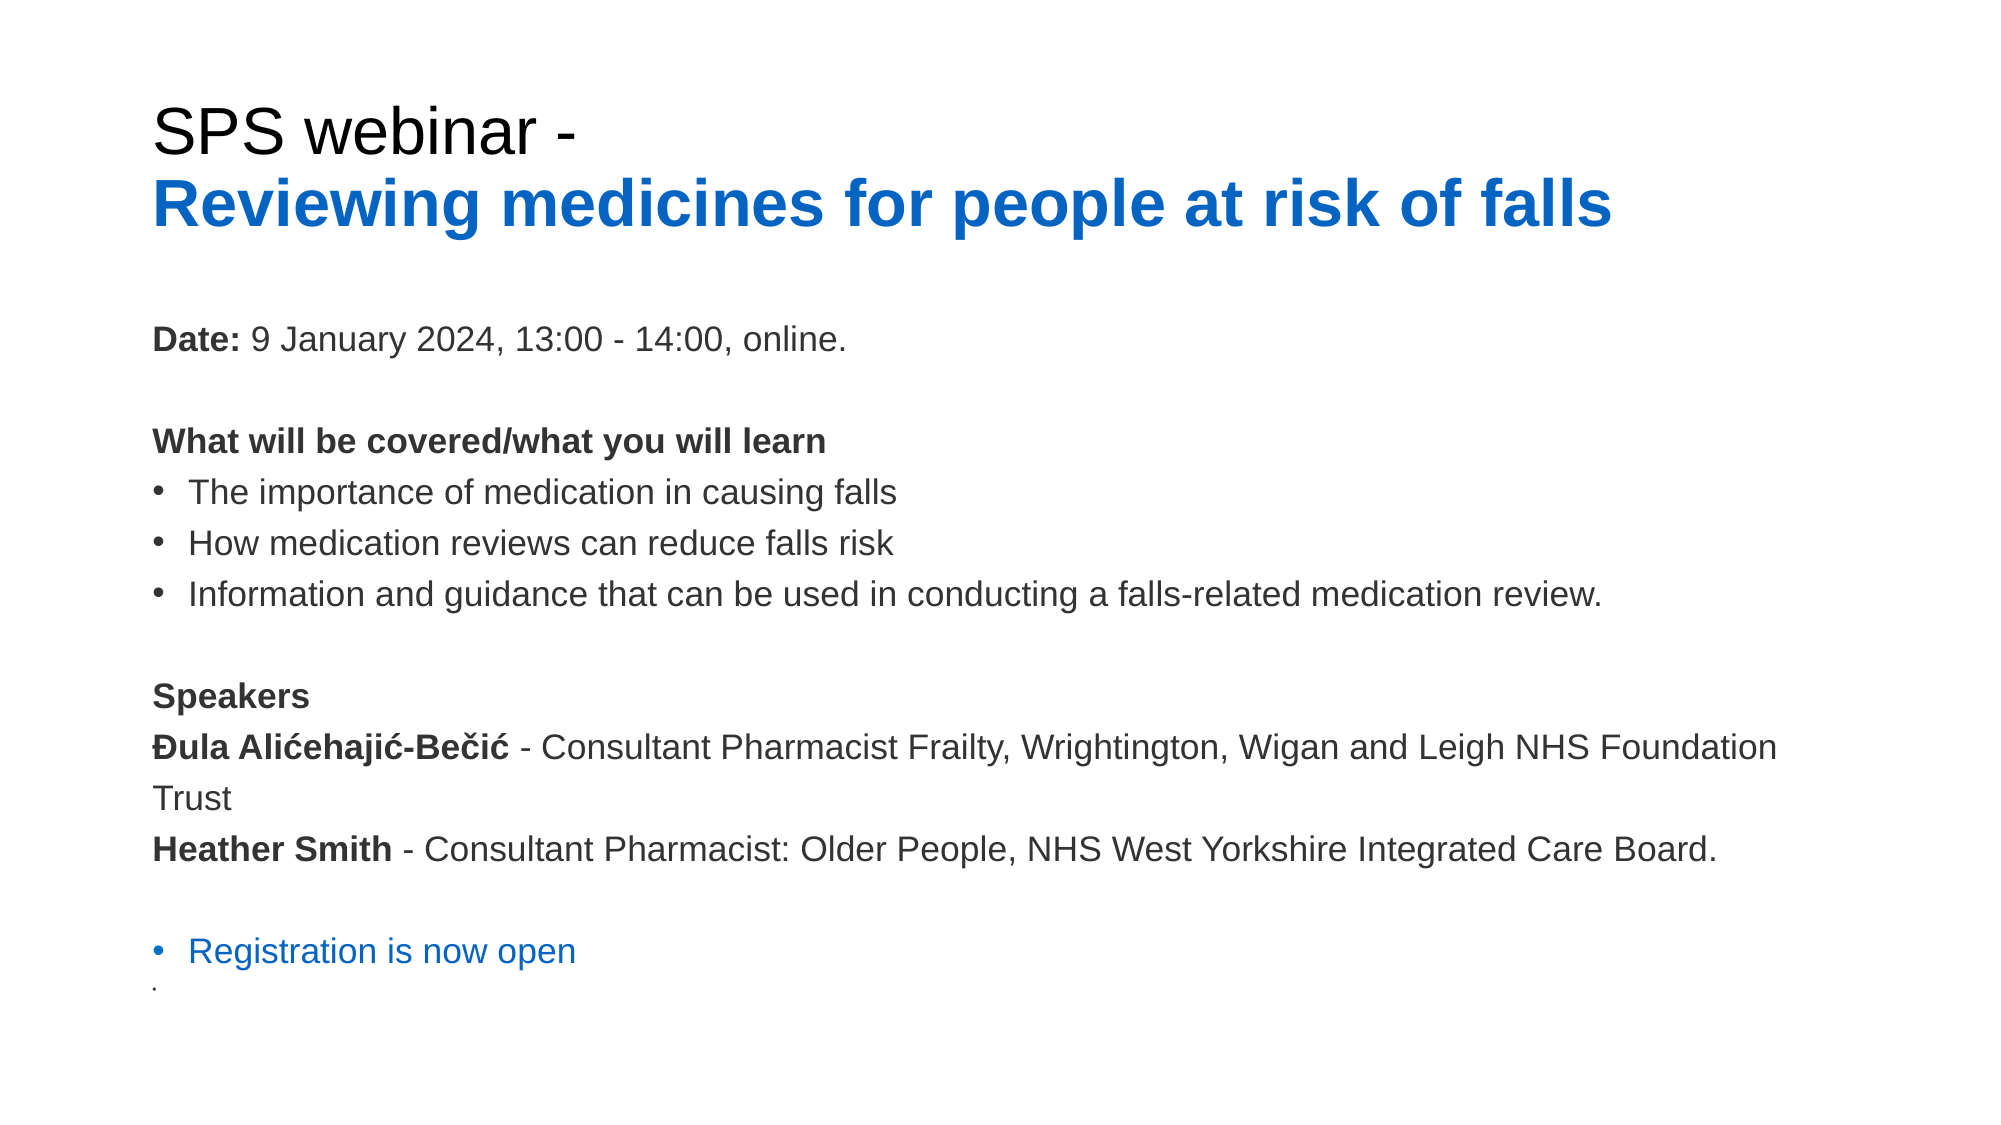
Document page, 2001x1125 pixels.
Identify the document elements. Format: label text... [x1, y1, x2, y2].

list Date: 9 January 2024, 13:00 - 14:00, online. What will be covered/what you will learn The importance of medication in causing falls How medication reviews can reduce falls risk Information and guidance that can be used in conducting a falls-related medication review. Speakers Ðula Alićehajić-Bečić - Consultant Pharmacist Frailty, Wrightington, Wigan and Leigh NHS Foundation Trust Heather Smith - Consultant Pharmacist: Older People, NHS West Yorkshire Integrated Care Board. Registration is now open [137, 299, 1863, 1014]
title SPS webinar - Reviewing medicines for people at risk of falls [137, 59, 1863, 278]
